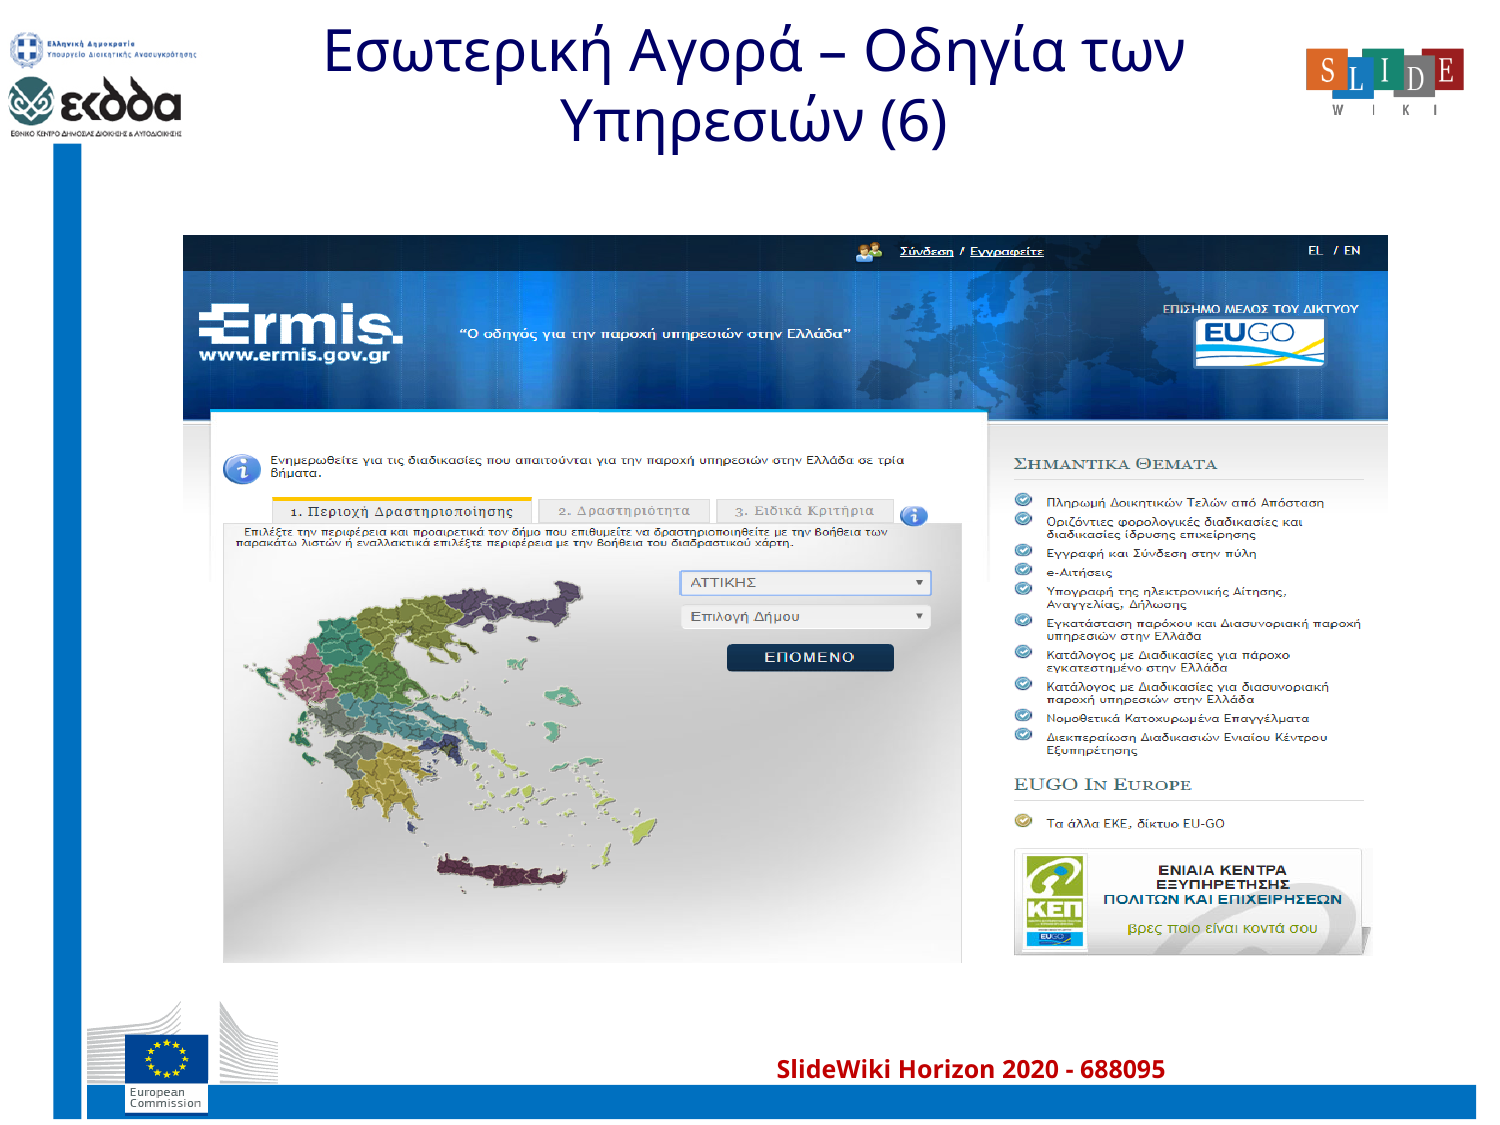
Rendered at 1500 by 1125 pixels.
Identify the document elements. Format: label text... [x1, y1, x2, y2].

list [182, 234, 1388, 963]
picture [0, 29, 204, 143]
title Εσωτερική Αγορά – Οδηγία των Υπηρεσιών (6) [203, 34, 1306, 162]
picture [1306, 34, 1474, 132]
picture [87, 1001, 278, 1116]
